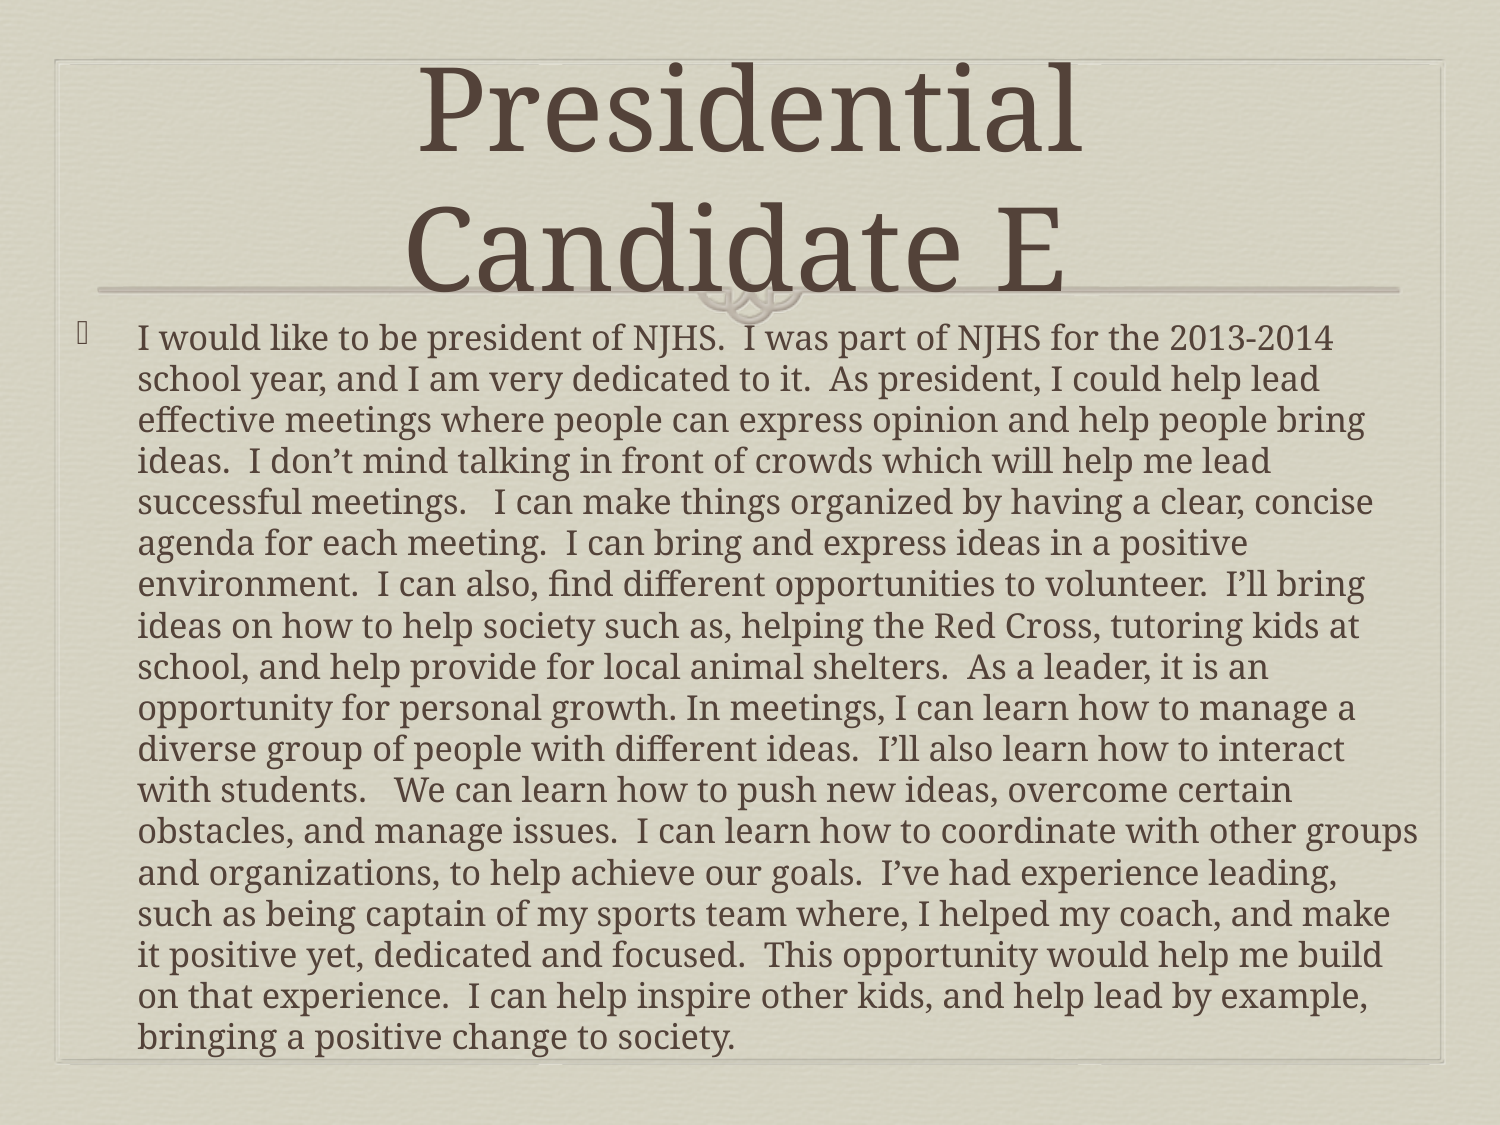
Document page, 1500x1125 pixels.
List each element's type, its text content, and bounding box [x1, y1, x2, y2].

list I would like to be president of NJHS. I was part of NJHS for the 2013-2014 school year, and I am very dedicated to it. As president, I could help lead effective meetings where people can express opinion and help people bring ideas. I don’t mind talking in front of crowds which will help me lead successful meetings. I can make things organized by having a clear, concise agenda for each meeting. I can bring and express ideas in a positive environment. I can also, find different opportunities to volunteer. I’ll bring ideas on how to help society such as, helping the Red Cross, tutoring kids at school, and help provide for local animal shelters. As a leader, it is an opportunity for personal growth. In meetings, I can learn how to manage a diverse group of people with different ideas. I’ll also learn how to interact with students. We can learn how to push new ideas, overcome certain obstacles, and manage issues. I can learn how to coordinate with other groups and organizations, to help achieve our goals. I’ve had experience leading, such as being captain of my sports team where, I helped my coach, and make it positive yet, dedicated and focused. This opportunity would help me build on that experience. I can help inspire other kids, and help lead by example, bringing a positive change to society. [61, 308, 1435, 1066]
title Presidential Candidate E [131, 62, 1369, 288]
picture [0, 0, 1500, 1125]
